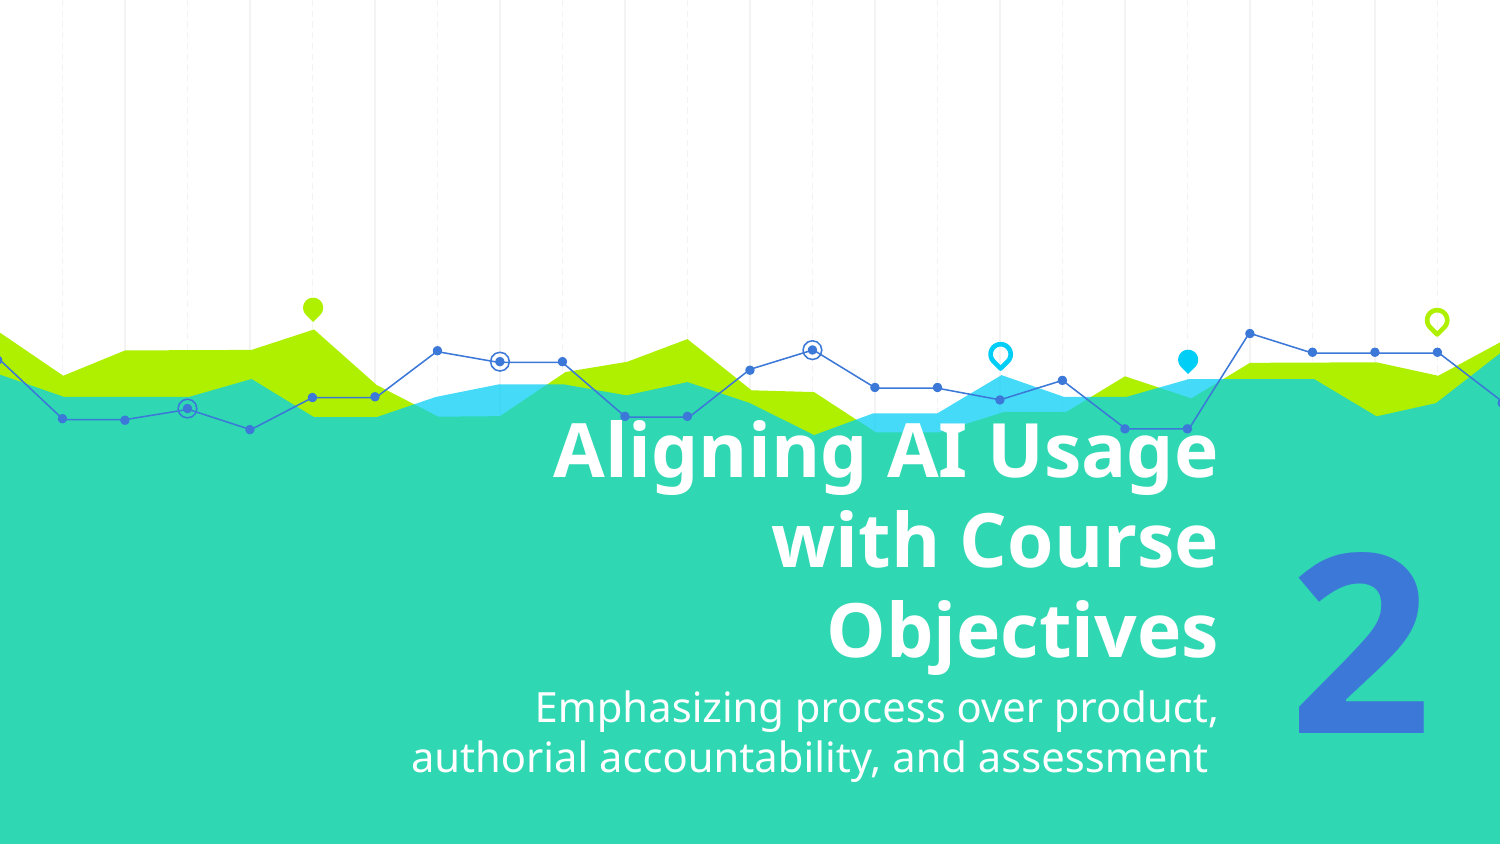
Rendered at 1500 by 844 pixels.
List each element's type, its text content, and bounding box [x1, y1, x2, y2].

text_box 2 [1216, 600, 1500, 799]
subtitle Emphasizing process over product, authorial accountability, and assessment [378, 665, 1216, 795]
title Aligning AI Usage with Course Objectives [378, 497, 1235, 665]
